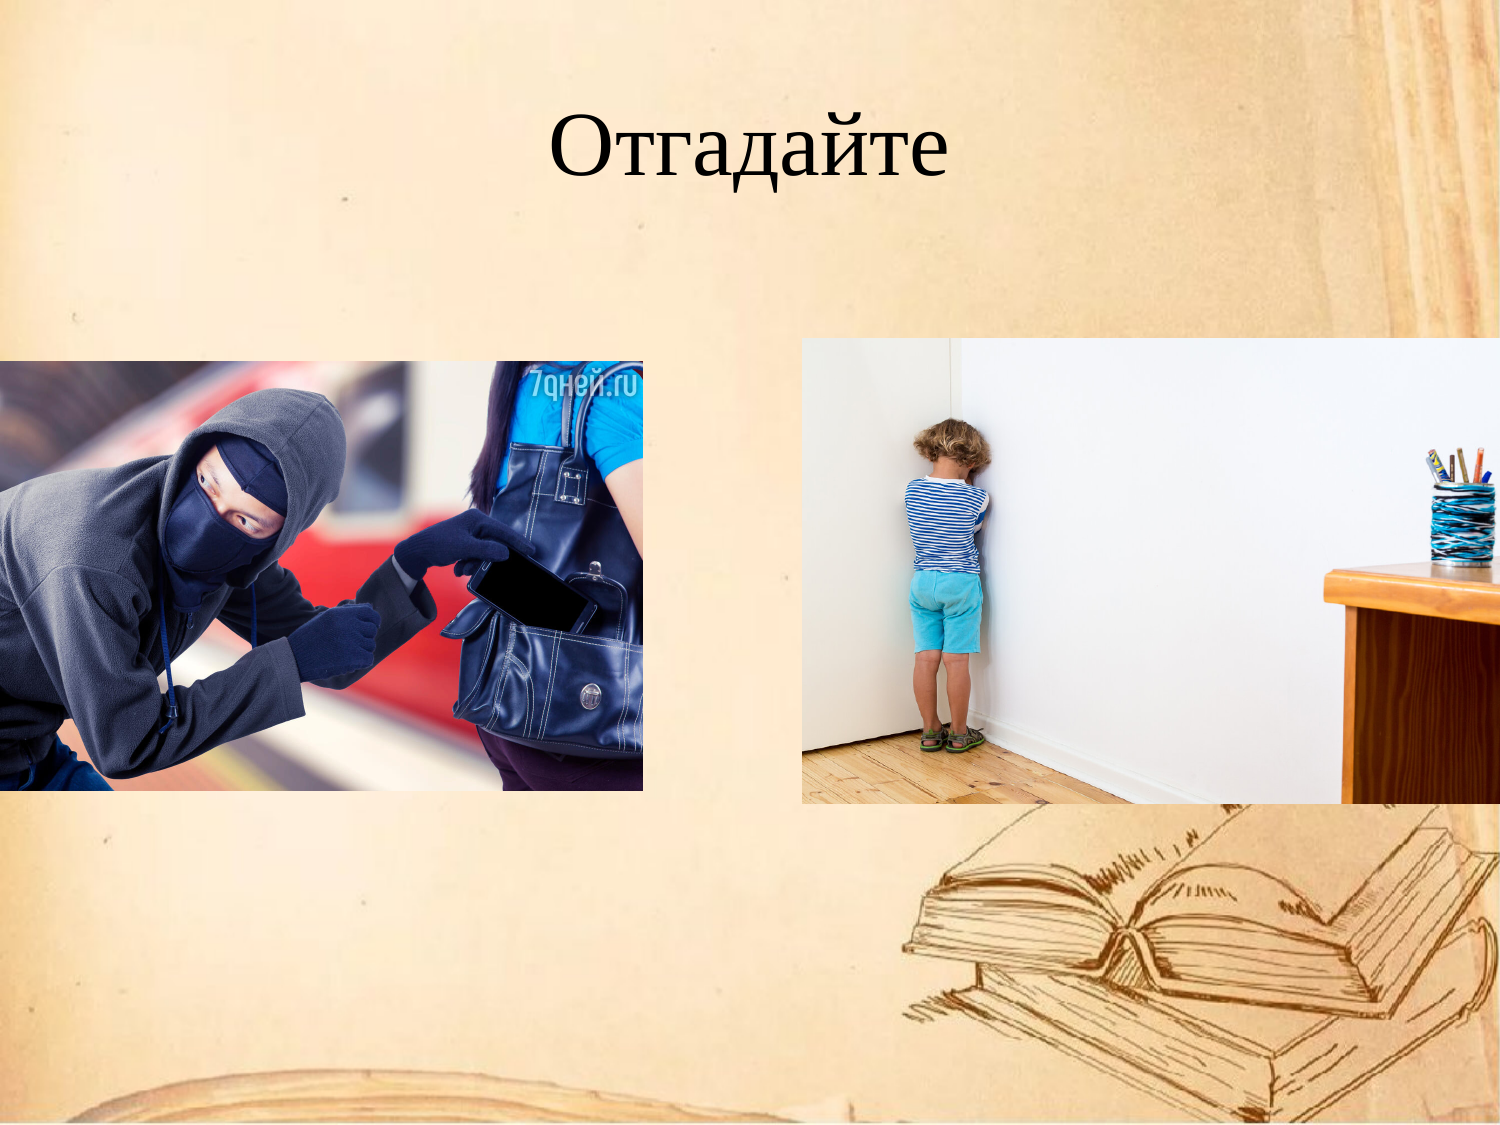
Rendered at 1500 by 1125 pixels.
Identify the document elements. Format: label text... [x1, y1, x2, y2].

picture [0, 0, 1500, 1125]
title Отгадайте [75, 45, 1425, 233]
